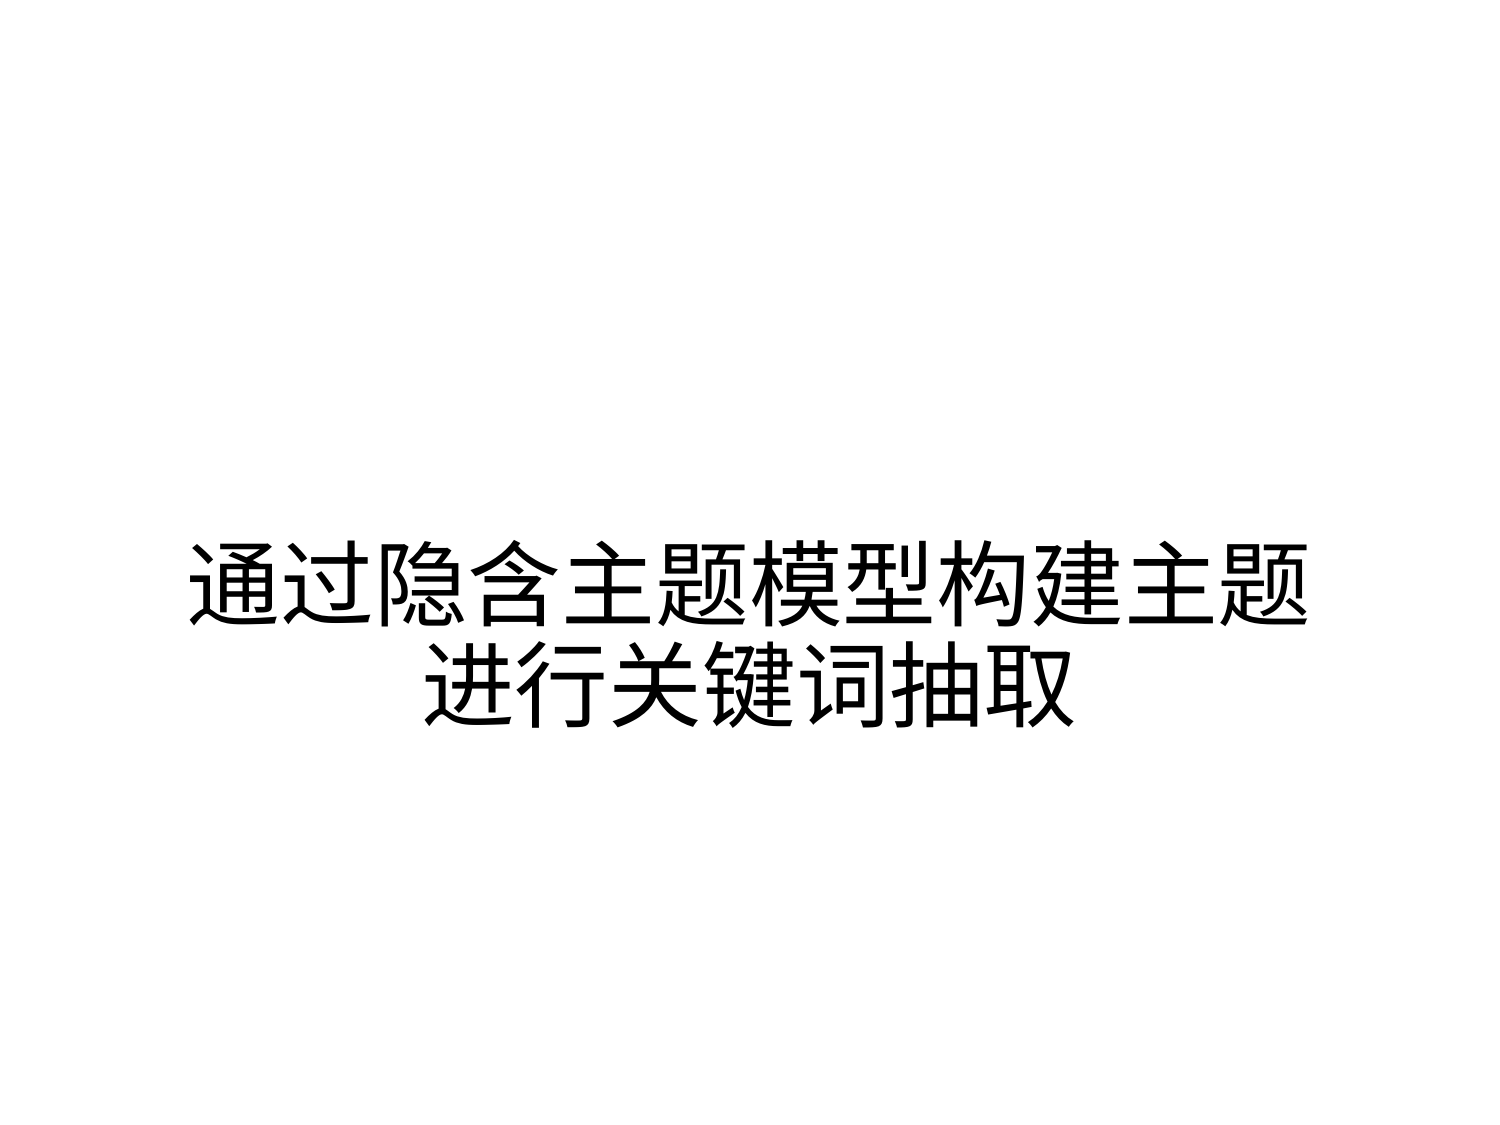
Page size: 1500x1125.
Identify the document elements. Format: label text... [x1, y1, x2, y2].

title 通过隐含主题模型构建主题 进行关键词抽取 [102, 280, 1397, 749]
